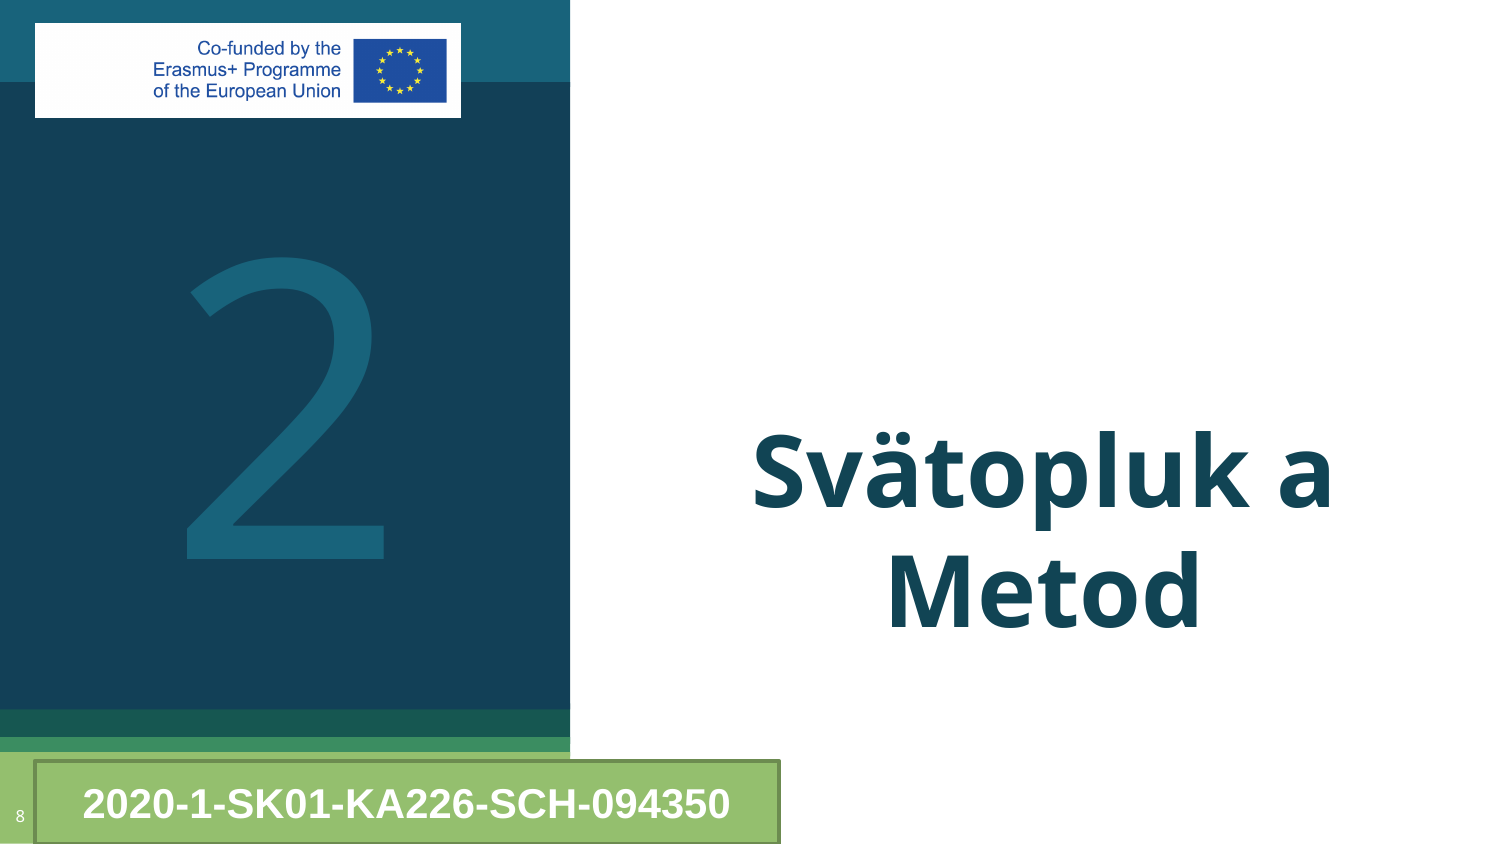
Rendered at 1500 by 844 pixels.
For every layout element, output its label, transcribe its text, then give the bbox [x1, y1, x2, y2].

slide_number ‹#› [0, 790, 34, 844]
picture [34, 23, 461, 118]
text_box 2 [0, 82, 575, 703]
title Svätopluk a Metod [674, 472, 1414, 663]
text_box 2020-1-SK01-KA226-SCH-094350 [34, 760, 779, 844]
